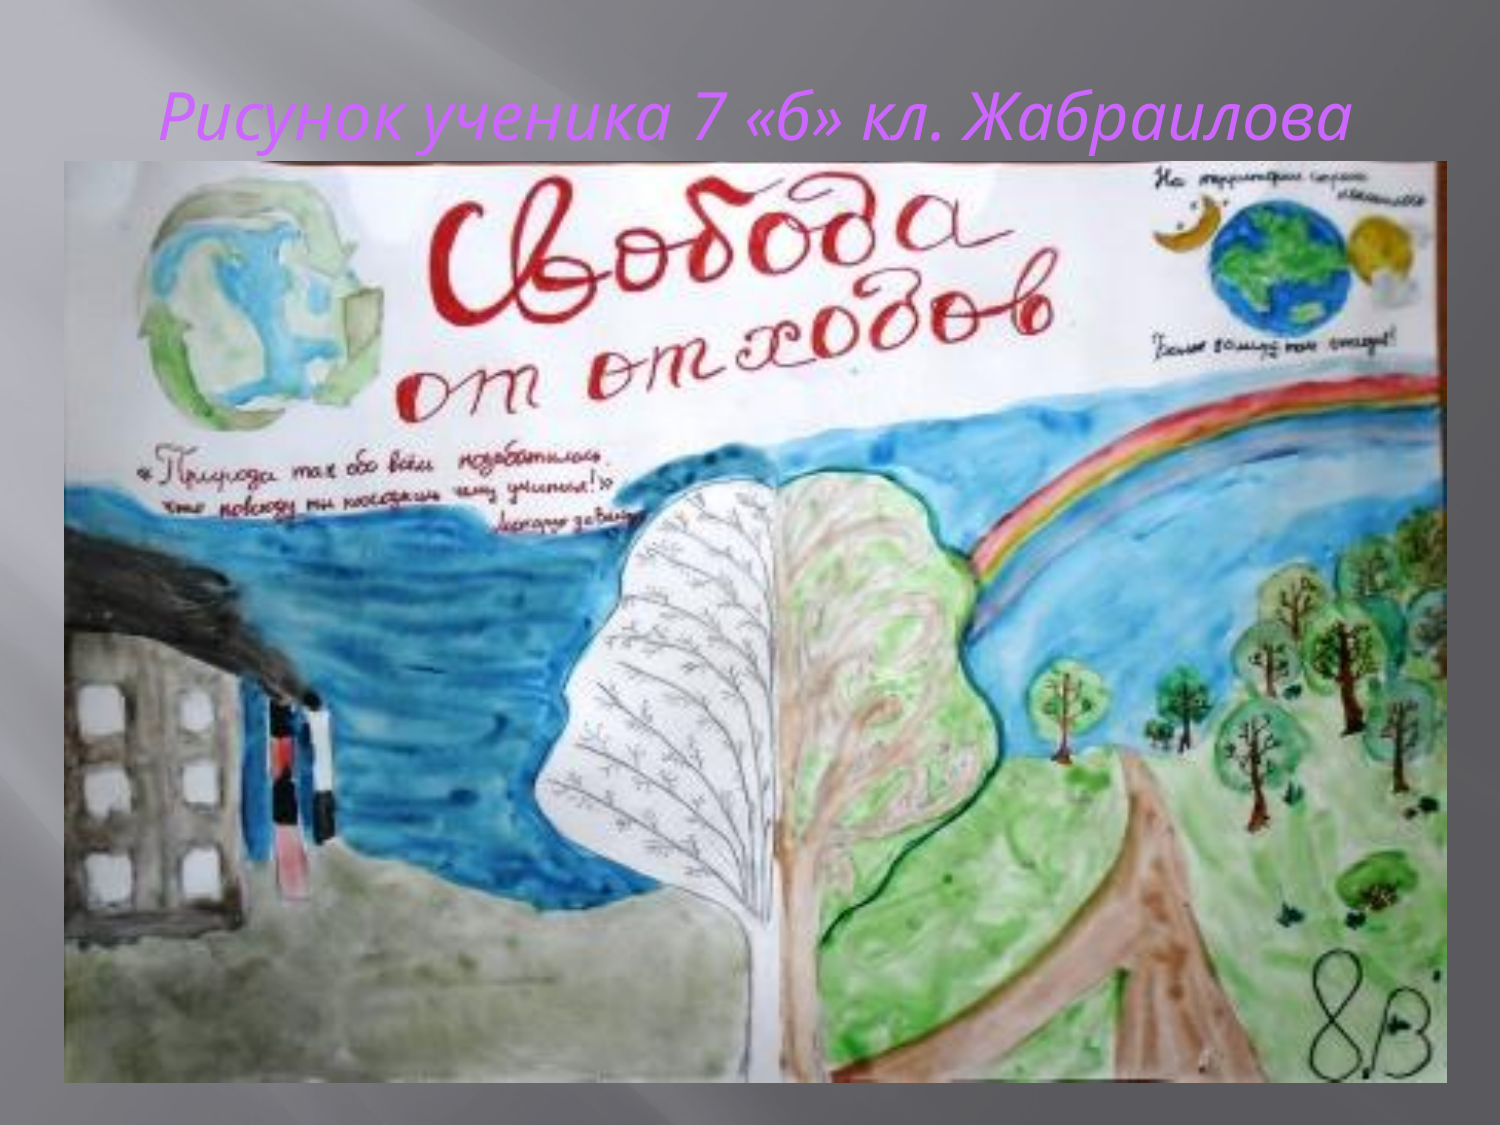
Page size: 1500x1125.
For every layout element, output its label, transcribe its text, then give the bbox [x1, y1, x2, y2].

text_box Рисунок ученика 7 «б» кл. Жабраилова М.М. [64, 66, 1447, 161]
picture [64, 161, 1448, 1083]
